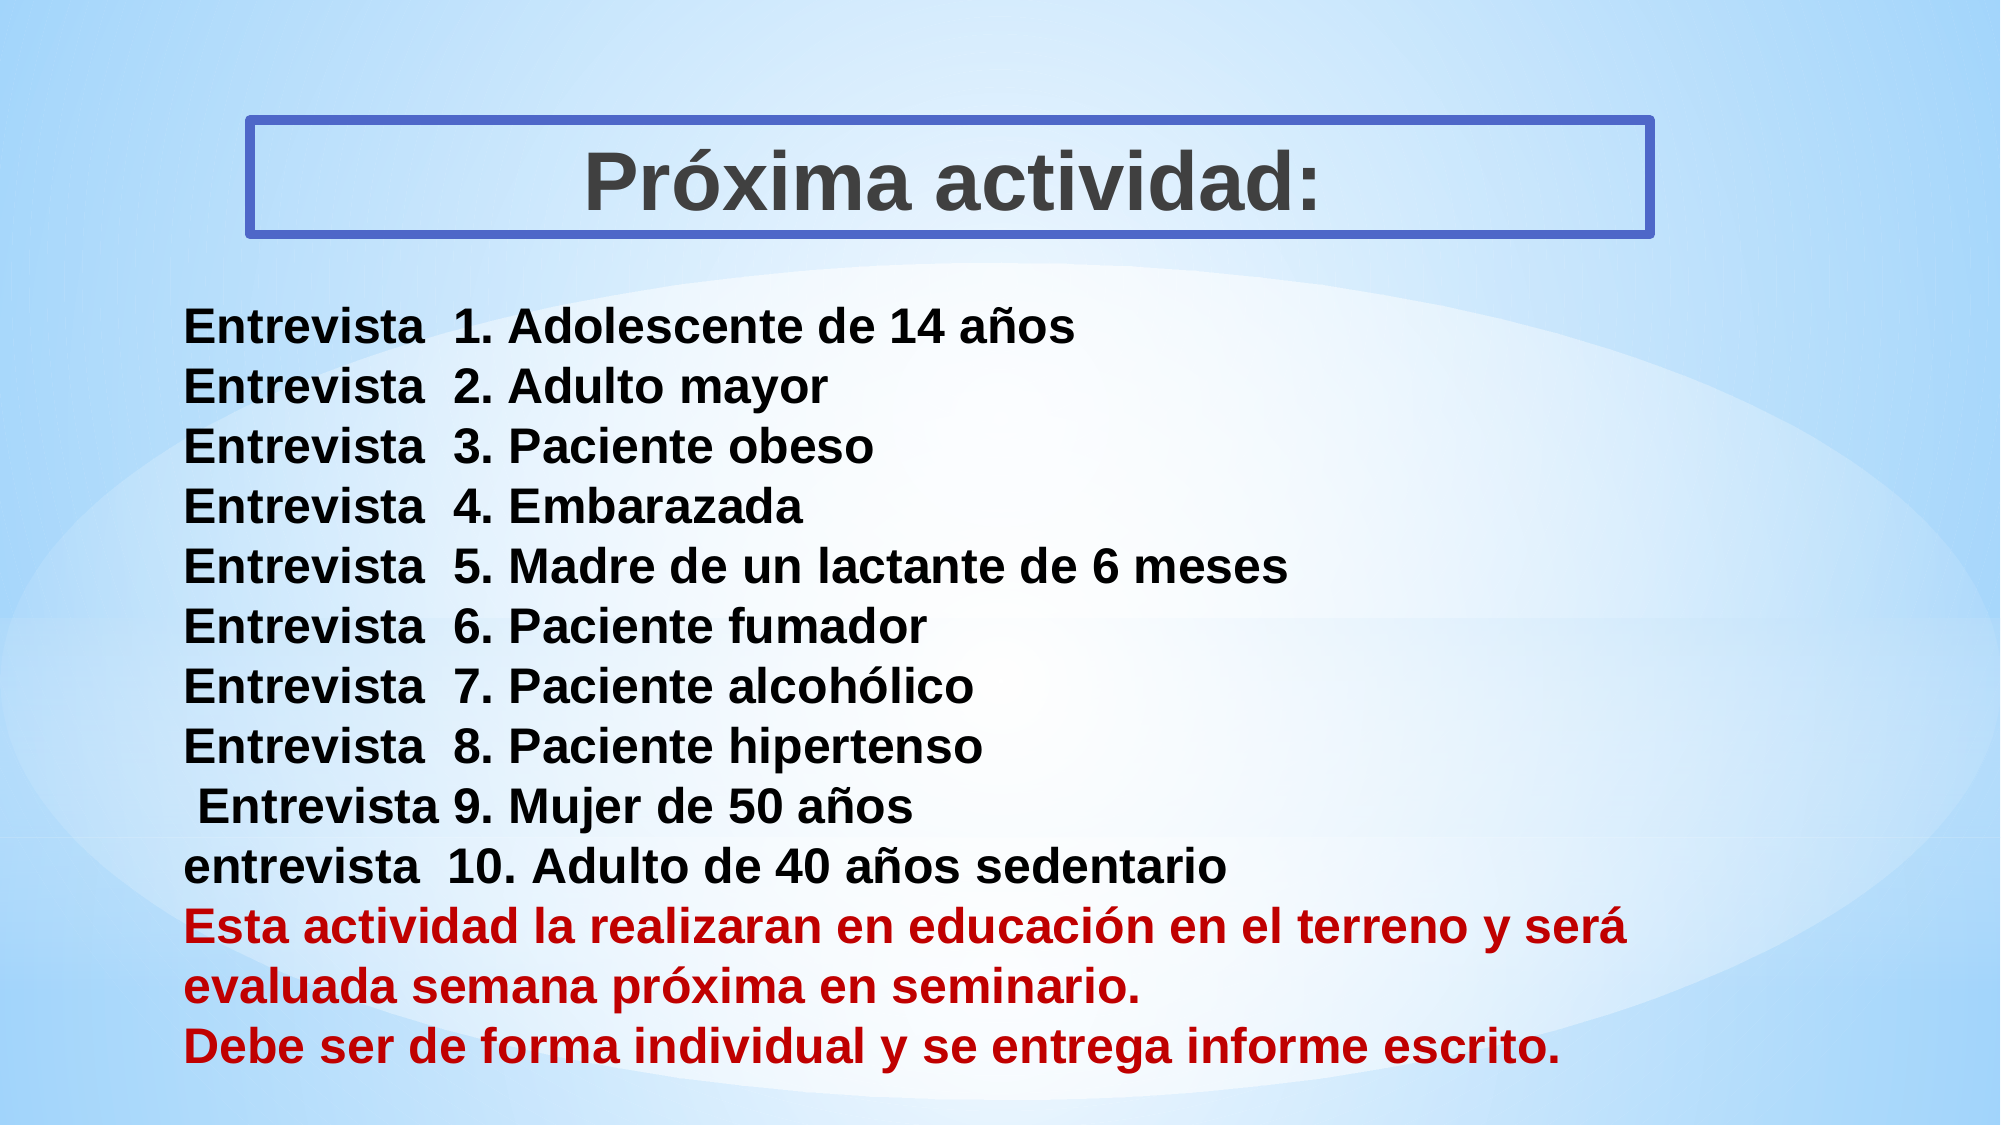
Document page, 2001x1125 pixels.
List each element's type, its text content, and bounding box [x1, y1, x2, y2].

title Entrevista 1. Adolescente de 14 años Entrevista 2. Adulto mayor Entrevista 3. Paciente obeso Entrevista 4. Embarazada Entrevista 5. Madre de un lactante de 6 meses Entrevista 6. Paciente fumador Entrevista 7. Paciente alcohólico Entrevista 8. Paciente hipertenso Entrevista 9. Mujer de 50 años entrevista 10. Adulto de 40 años sedentario Esta actividad la realizaran en educación en el terreno y será evaluada semana próxima en seminario. Debe ser de forma individual y se entrega informe escrito. [168, 285, 1785, 960]
list Próxima actividad: [249, 120, 1650, 235]
